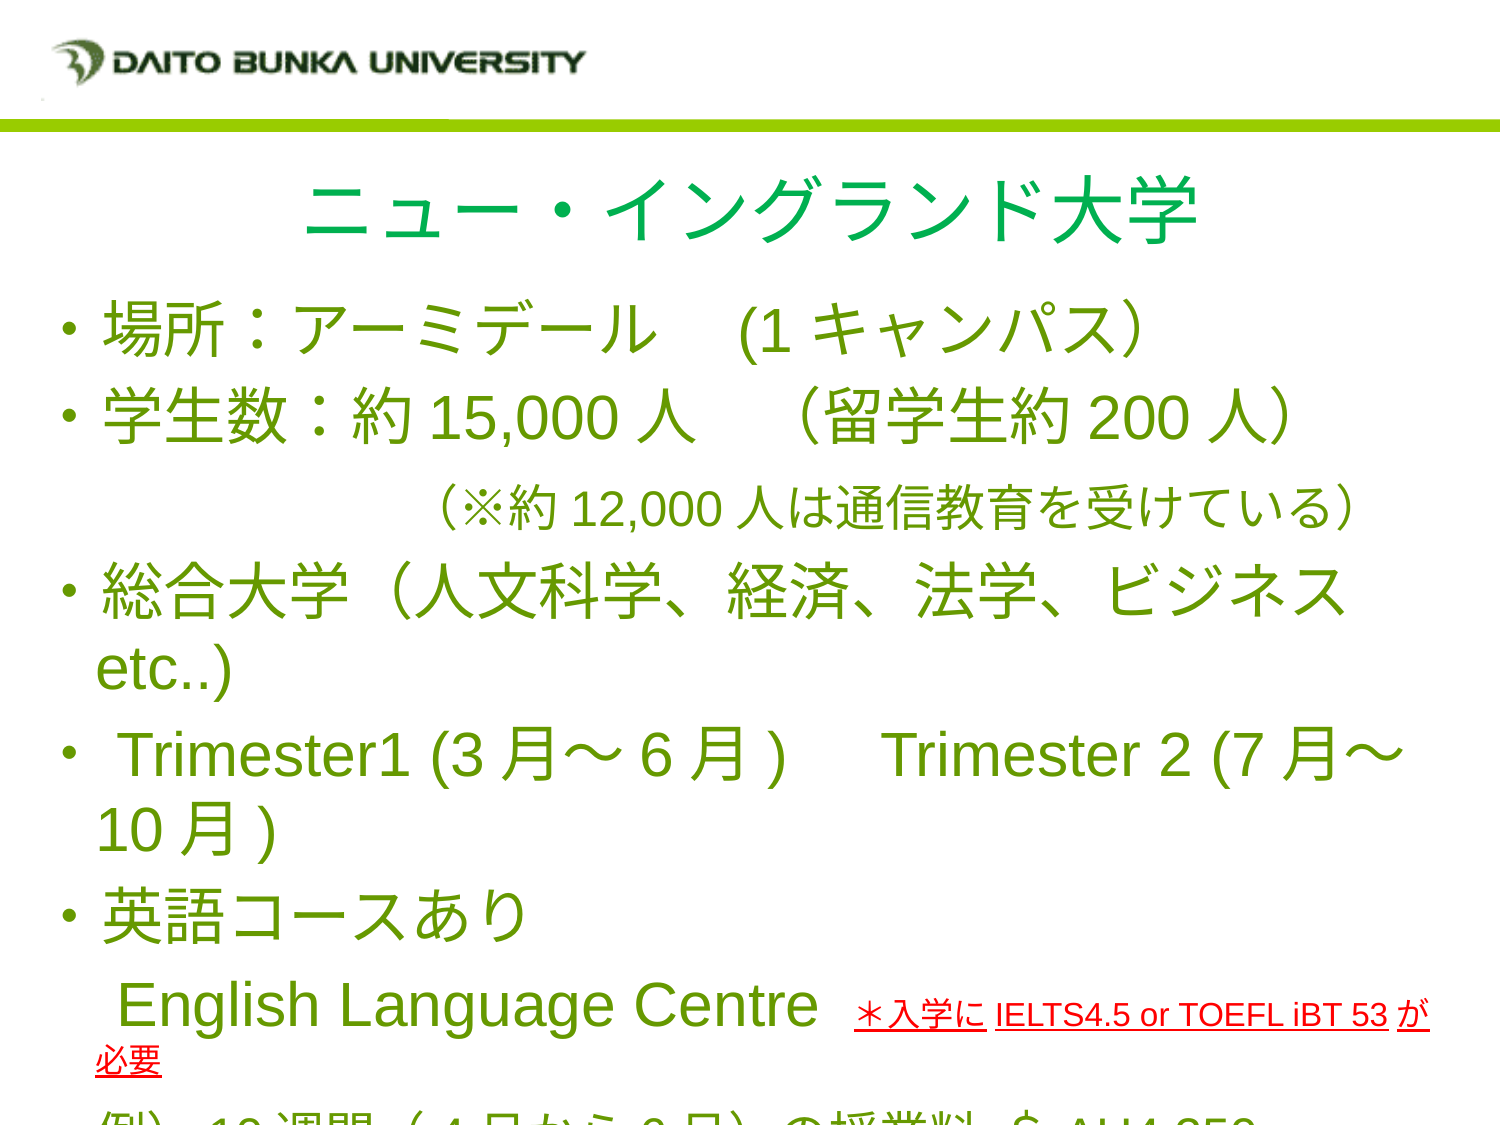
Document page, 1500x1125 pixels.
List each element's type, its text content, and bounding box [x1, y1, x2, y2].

list ・場所：アーミデール (1キャンパス） ・学生数：約15,000人 （留学生約200人） （※約12,000人は通信教育を受けている） ・総合大学（人文科学、経済、法学、ビジネス etc..) ・Trimester1 (3月～6月) Trimester 2 (7月～10月) ・英語コースあり English Language Centre ＊入学にIELTS4.5 or TOEFL iBT 53が必要 例）10週間（4月から6月）の授業料 ＄AU4,250 ・住居：寮 (＄AU 270～315 / per week *5回の夕食付) [23, 281, 1472, 1095]
picture [40, 30, 599, 101]
title ニュー・イングランド大学 [0, 126, 1500, 291]
